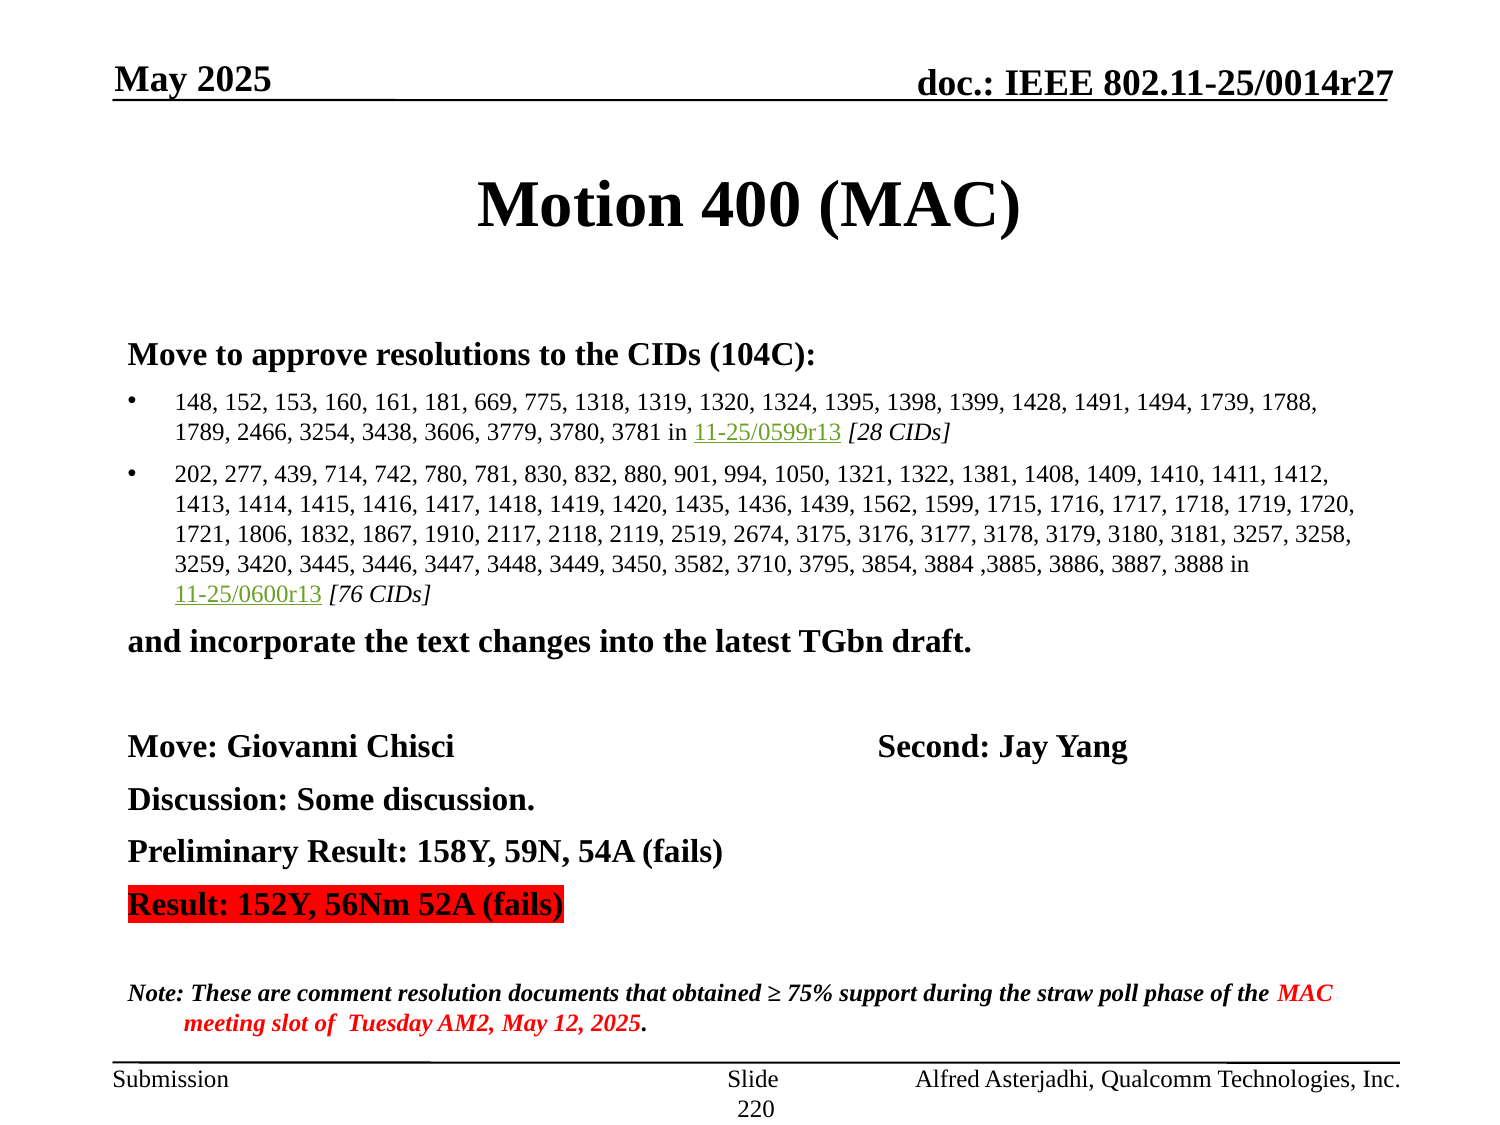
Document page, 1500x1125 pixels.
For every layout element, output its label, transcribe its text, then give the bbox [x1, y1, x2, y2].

slide_number Slide 220 [712, 1061, 800, 1123]
footer Alfred Asterjadhi, Qualcomm Technologies, Inc. [878, 1061, 1402, 1093]
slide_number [114, 54, 423, 100]
title Motion 400 (MAC) [112, 112, 1388, 288]
list Move to approve resolutions to the CIDs (104C): 148, 152, 153, 160, 161, 181, 669, 775, 1318, 1319, 1320, 1324, 1395, 1398, 1399, 1428, 1491, 1494, 1739, 1788, 1789, 2466, 3254, 3438, 3606, 3779, 3780, 3781 in 11-25/0599r13 [28 CIDs] 202, 277, 439, 714, 742, 780, 781, 830, 832, 880, 901, 994, 1050, 1321, 1322, 1381, 1408, 1409, 1410, 1411, 1412, 1413, 1414, 1415, 1416, 1417, 1418, 1419, 1420, 1435, 1436, 1439, 1562, 1599, 1715, 1716, 1717, 1718, 1719, 1720, 1721, 1806, 1832, 1867, 1910, 2117, 2118, 2119, 2519, 2674, 3175, 3176, 3177, 3178, 3179, 3180, 3181, 3257, 3258, 3259, 3420, 3445, 3446, 3447, 3448, 3449, 3450, 3582, 3710, 3795, 3854, 3884 ,3885, 3886, 3887, 3888 in 11-25/0600r13 [76 CIDs] and incorporate the text changes into the latest TGbn draft. Move: Giovanni Chisci Second: Jay Yang Discussion: Some discussion. Preliminary Result: 158Y, 59N, 54A (fails) Result: 152Y, 56Nm 52A (fails) Note: These are comment resolution documents that obtained ≥ 75% support during the straw poll phase of the MAC meeting slot of Tuesday AM2, May 12, 2025. [112, 324, 1388, 1063]
